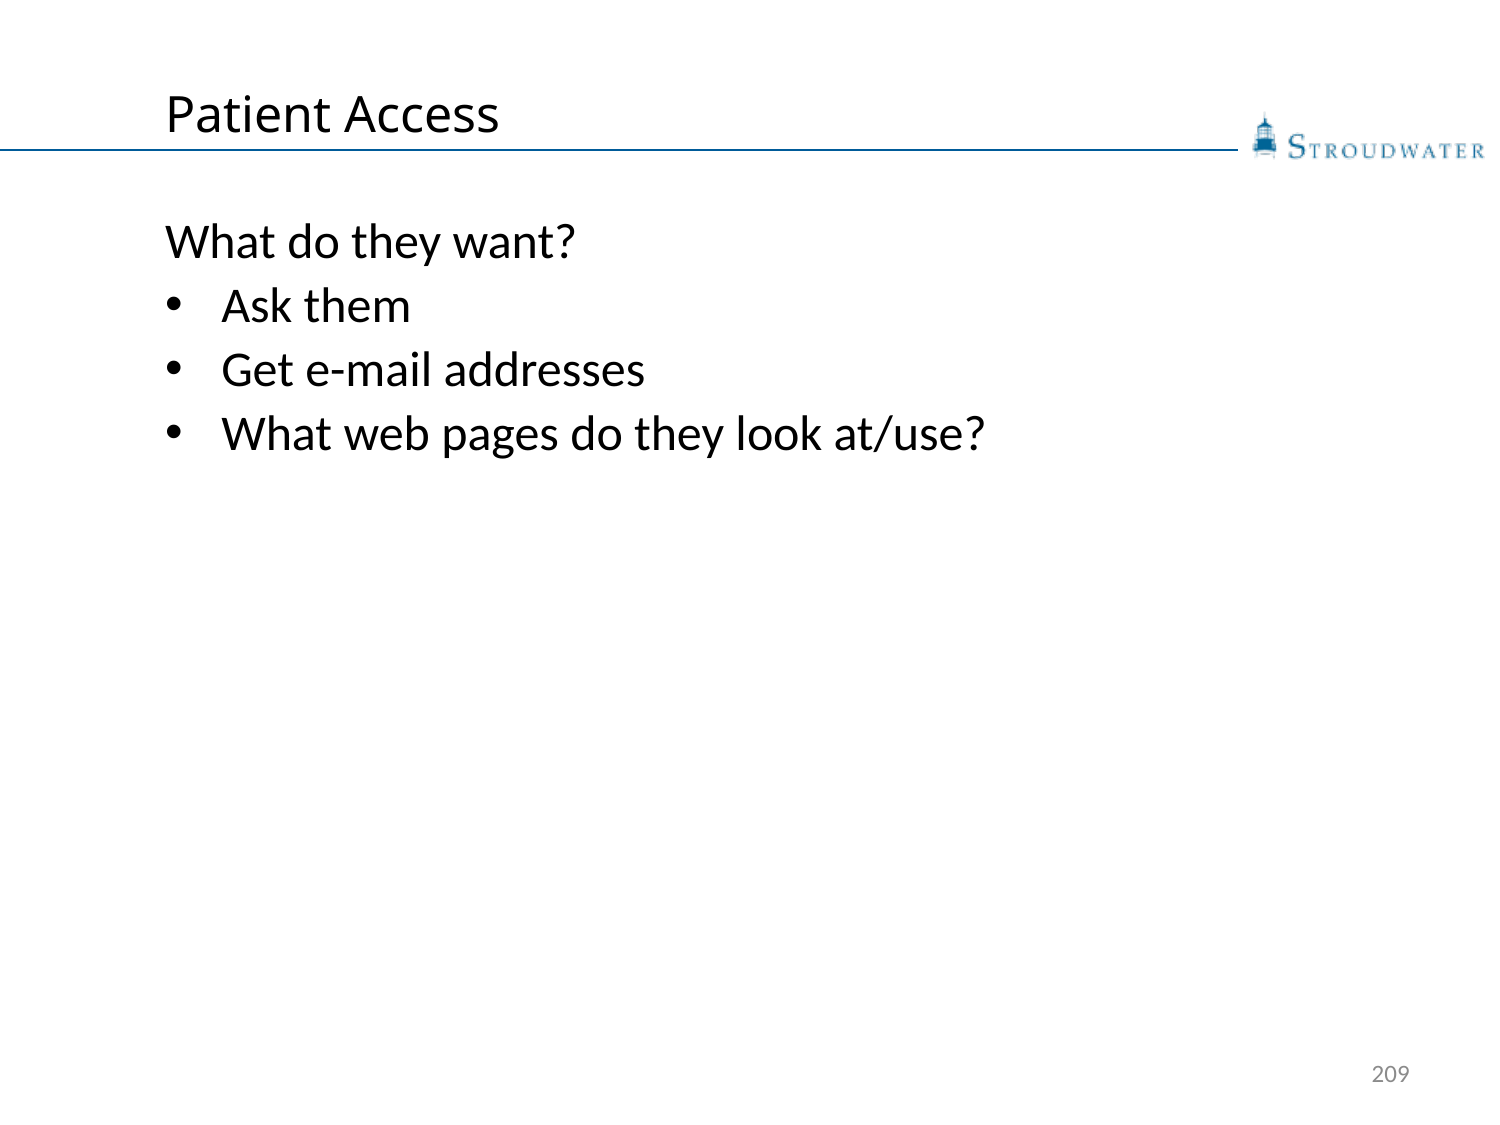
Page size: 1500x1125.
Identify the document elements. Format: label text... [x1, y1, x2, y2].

picture [1250, 110, 1488, 163]
title Patient Access [150, 75, 1200, 150]
list What do they want? Ask them Get e-mail addresses What web pages do they look at/use? [150, 207, 1347, 950]
slide_number 209 [1074, 1042, 1425, 1103]
